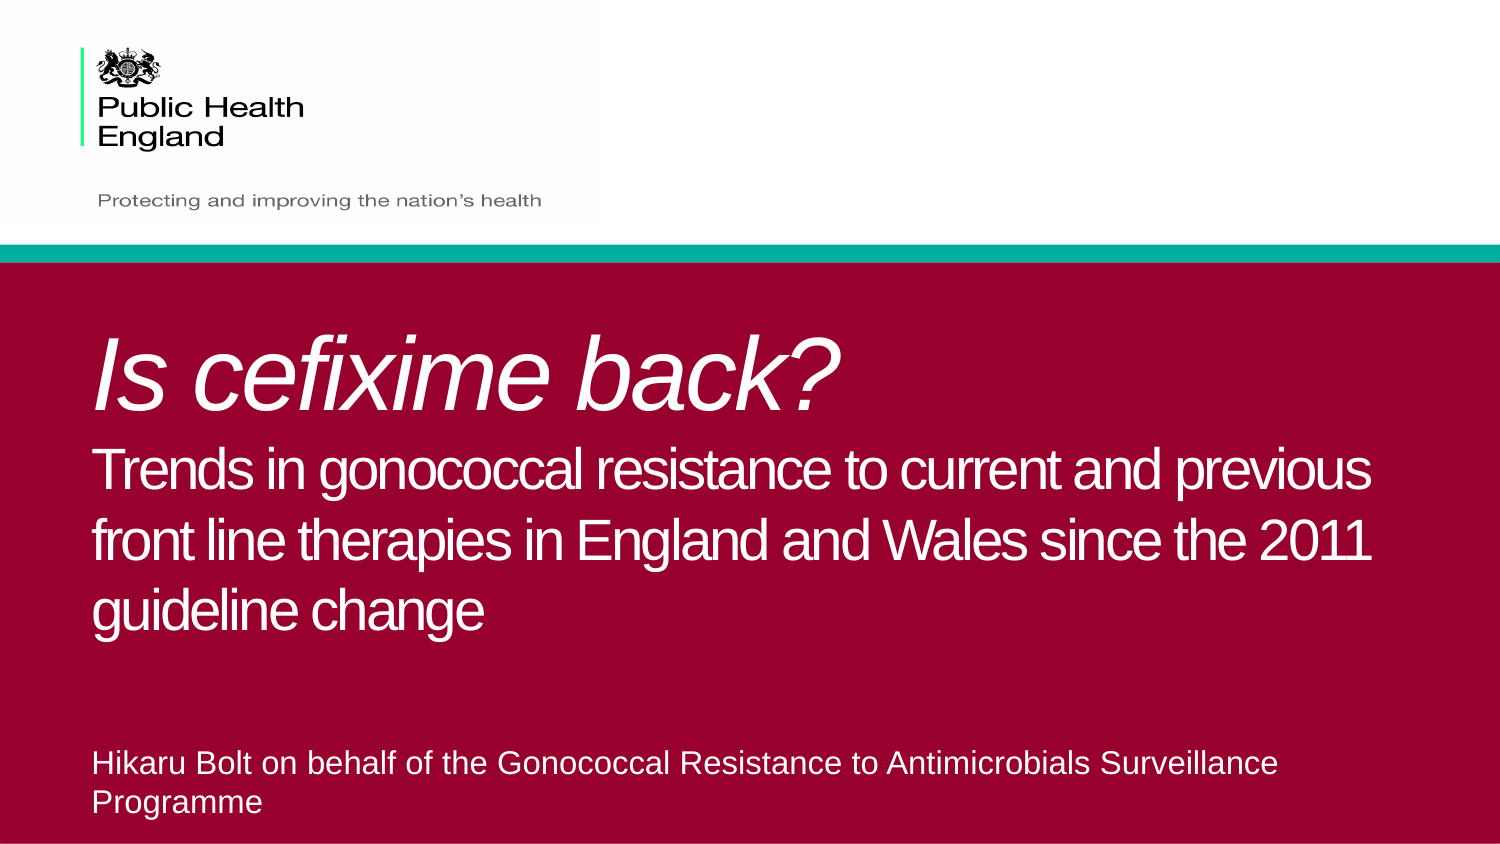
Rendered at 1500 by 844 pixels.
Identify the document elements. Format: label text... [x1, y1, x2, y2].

title Is cefixime back? Trends in gonococcal resistance to current and previous front line therapies in England and Wales since the 2011 guideline change [91, 306, 1412, 519]
subtitle Hikaru Bolt on behalf of the Gonococcal Resistance to Antimicrobials Surveillance Programme [91, 740, 1345, 821]
picture [0, 0, 603, 223]
